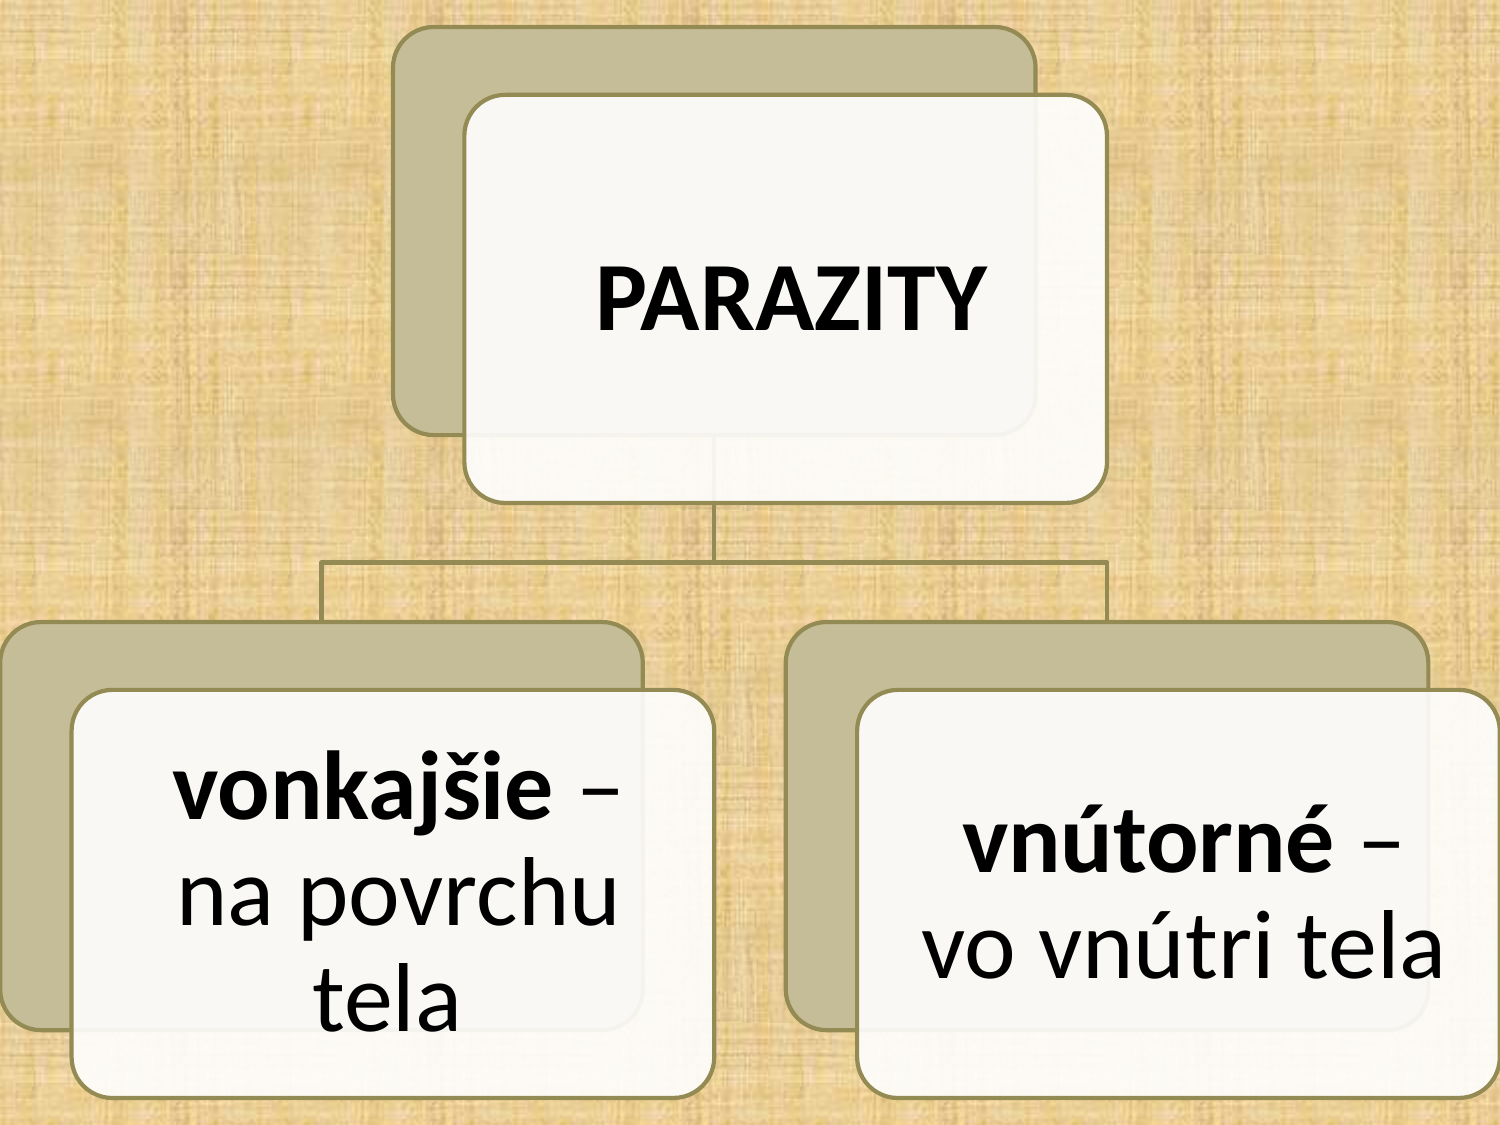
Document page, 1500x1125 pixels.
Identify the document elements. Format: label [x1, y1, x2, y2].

list [0, 0, 1500, 1125]
